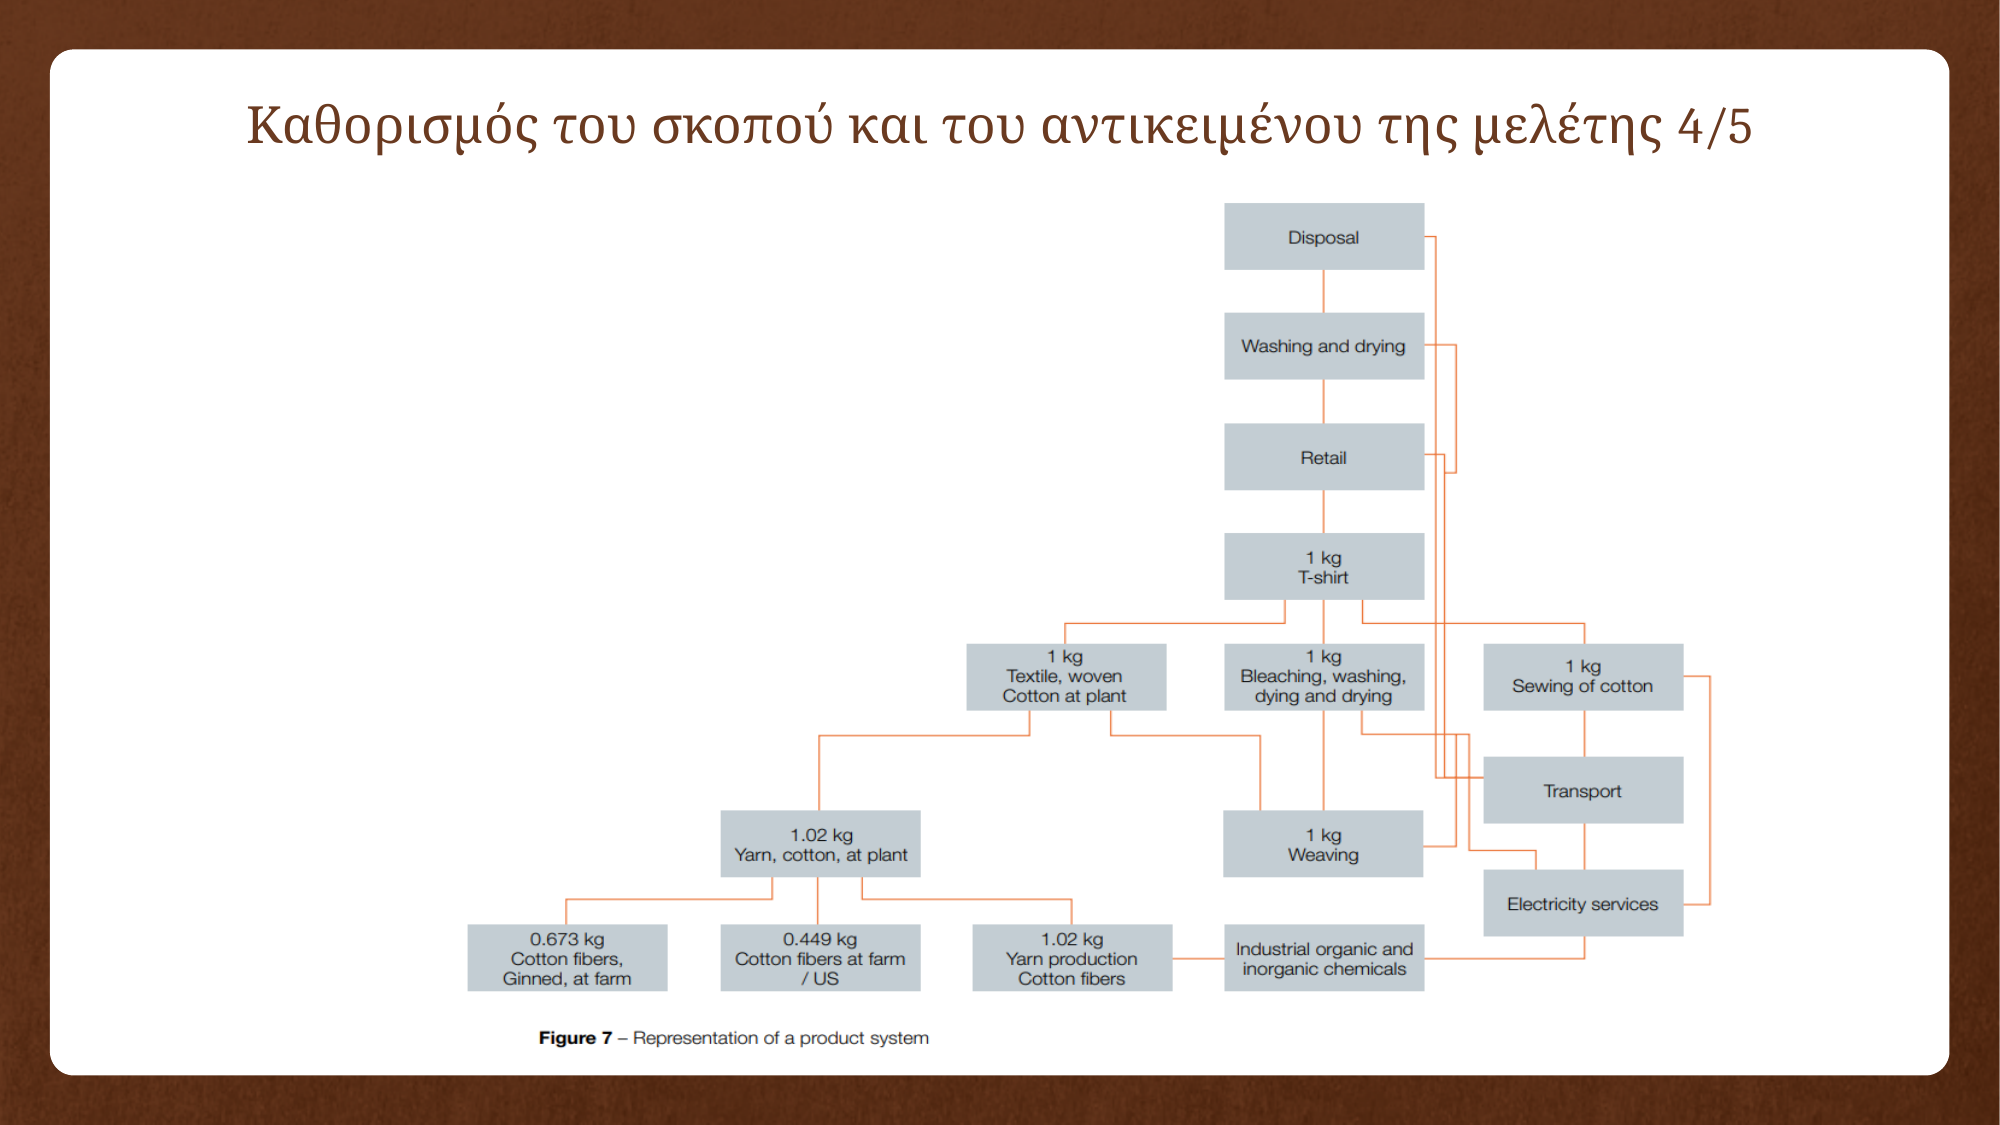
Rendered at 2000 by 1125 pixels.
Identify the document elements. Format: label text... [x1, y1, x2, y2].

title Καθορισμός του σκοπού και του αντικειμένου της μελέτης 4/5 [199, 70, 1800, 161]
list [429, 172, 1780, 1059]
